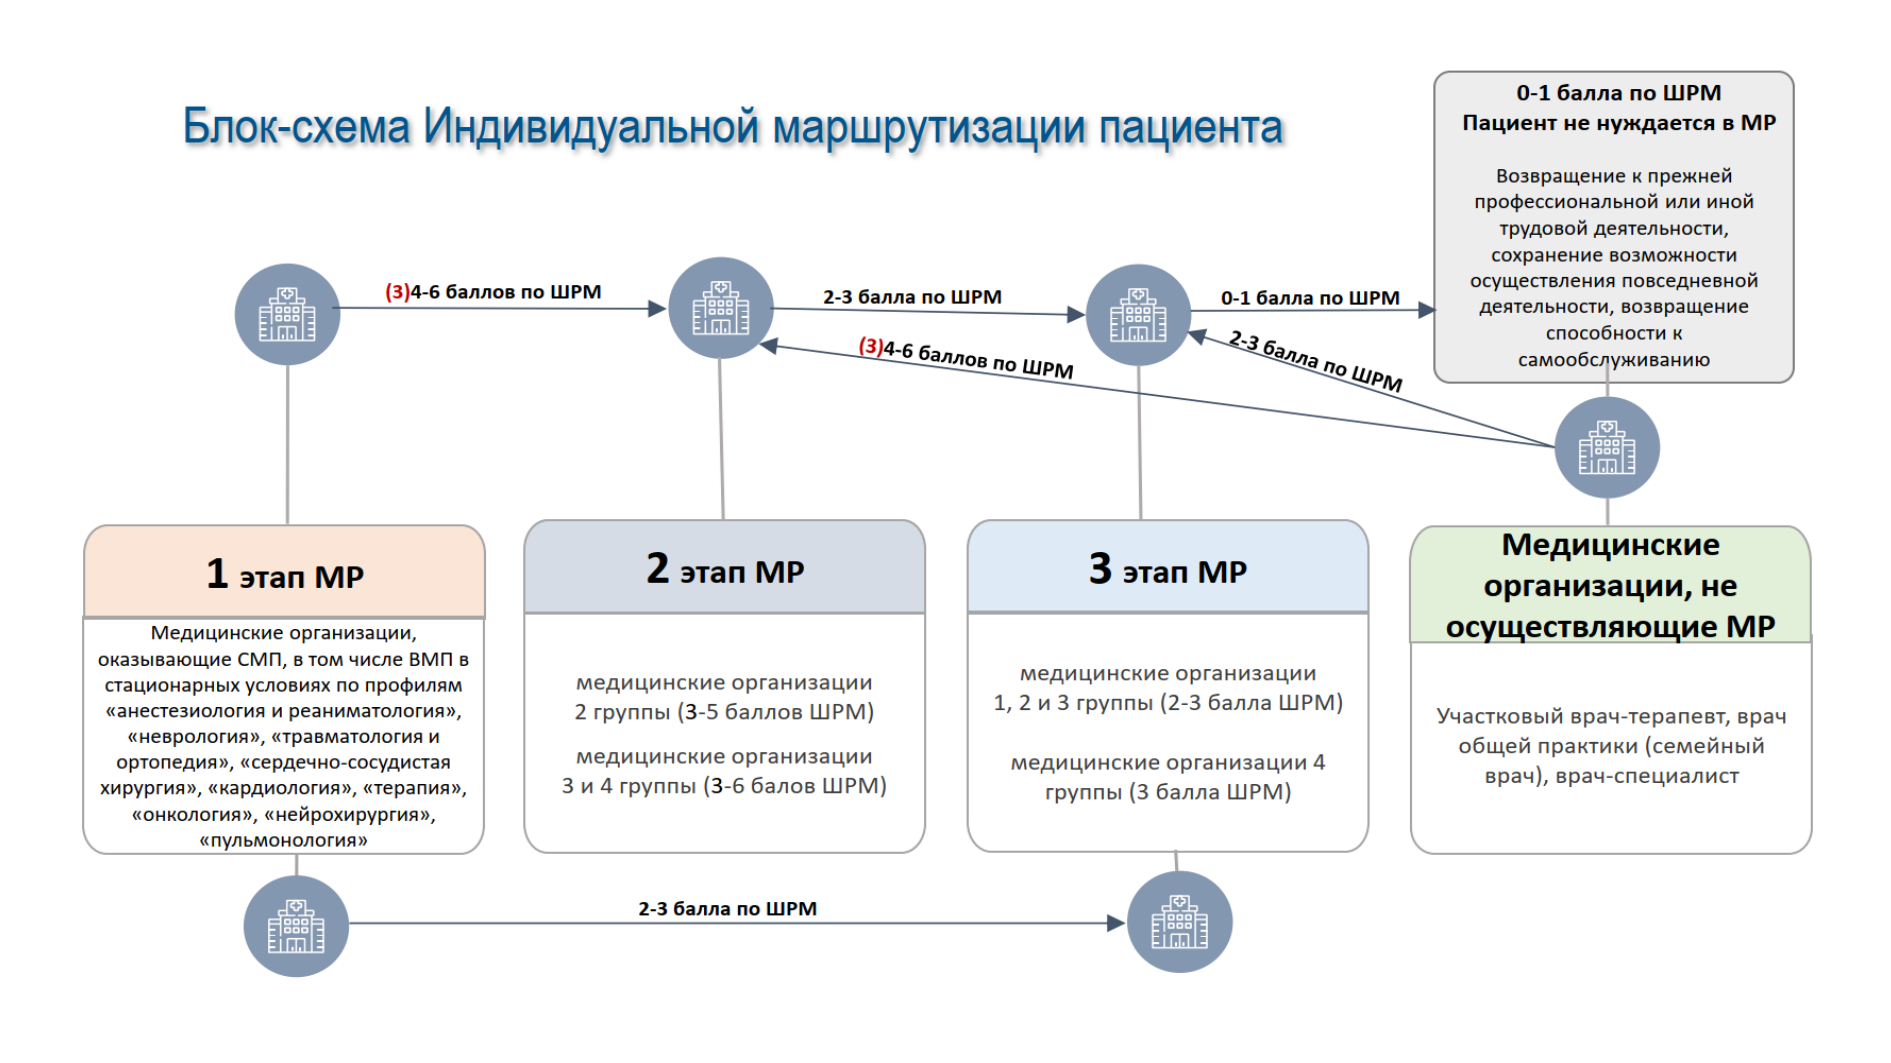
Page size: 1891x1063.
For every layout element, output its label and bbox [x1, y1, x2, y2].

list [47, 46, 1832, 1016]
